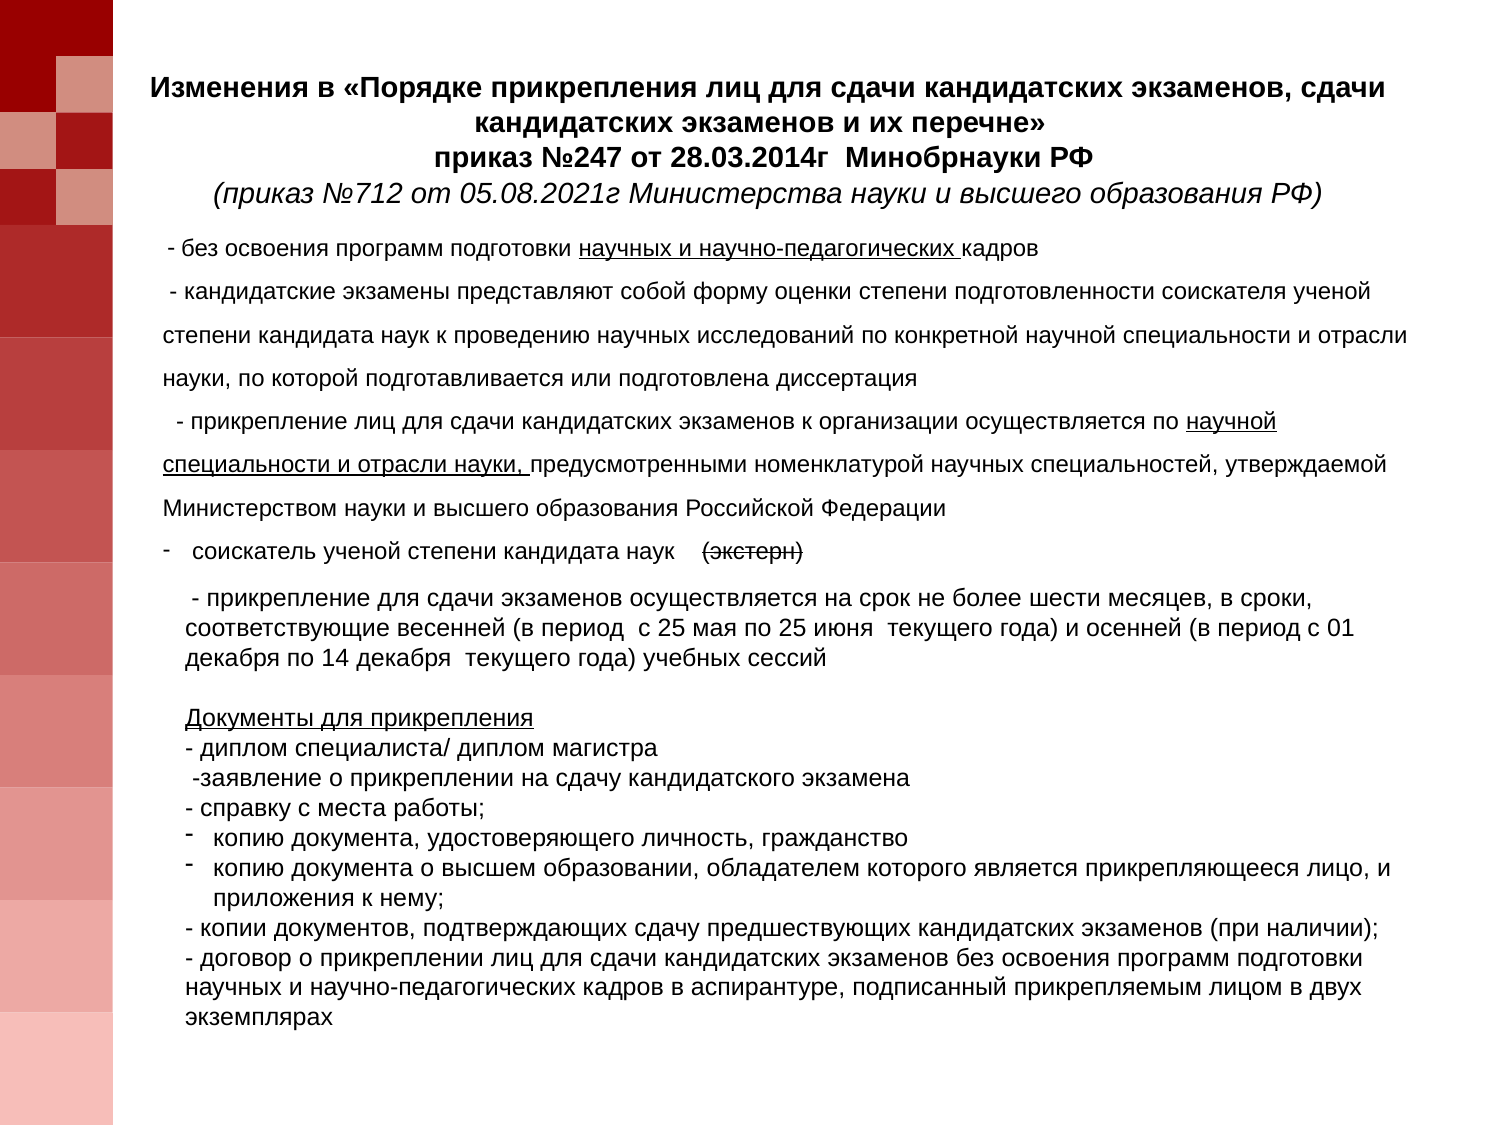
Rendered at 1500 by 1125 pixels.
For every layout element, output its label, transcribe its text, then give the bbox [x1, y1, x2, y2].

title Изменения в «Порядке прикрепления лиц для сдачи кандидатских экзаменов, сдачи кандидатских экзаменов и их перечне» приказ №247 от 28.03.2014г Минобрнауки РФ (приказ №712 от 05.08.2021г Министерства науки и высшего образования РФ) [112, 45, 1425, 233]
list - без освоения программ подготовки научных и научно-педагогических кадров - кандидатские экзамены представляют собой форму оценки степени подготовленности соискателя ученой степени кандидата наук к проведению научных исследований по конкретной научной специальности и отрасли науки, по которой подготавливается или подготовлена диссертация - прикрепление лиц для сдачи кандидатских экзаменов к организации осуществляется по научной специальности и отрасли науки, предусмотренными номенклатурой научных специальностей, утверждаемой Министерством науки и высшего образования Российской Федерации соискатель ученой степени кандидата наук (экстерн) [147, 208, 1425, 575]
text_box - прикрепление для сдачи экзаменов осуществляется на срок не более шести месяцев, в сроки, соответствующие весенней (в период с 25 мая по 25 июня текущего года) и осенней (в период с 01 декабря по 14 декабря текущего года) учебных сессий Документы для прикрепления - диплом специалиста/ диплом магистра -заявление о прикреплении на сдачу кандидатского экзамена - справку с места работы; копию документа, удостоверяющего личность, гражданство копию документа о высшем образовании, обладателем которого является прикрепляющееся лицо, и приложения к нему; - копии документов, подтверждающих сдачу предшествующих кандидатских экзаменов (при наличии); - договор о прикреплении лиц для сдачи кандидатских экзаменов без освоения программ подготовки научных и научно-педагогических кадров в аспирантуре, подписанный прикрепляемым лицом в двух экземплярах [170, 574, 1435, 1039]
